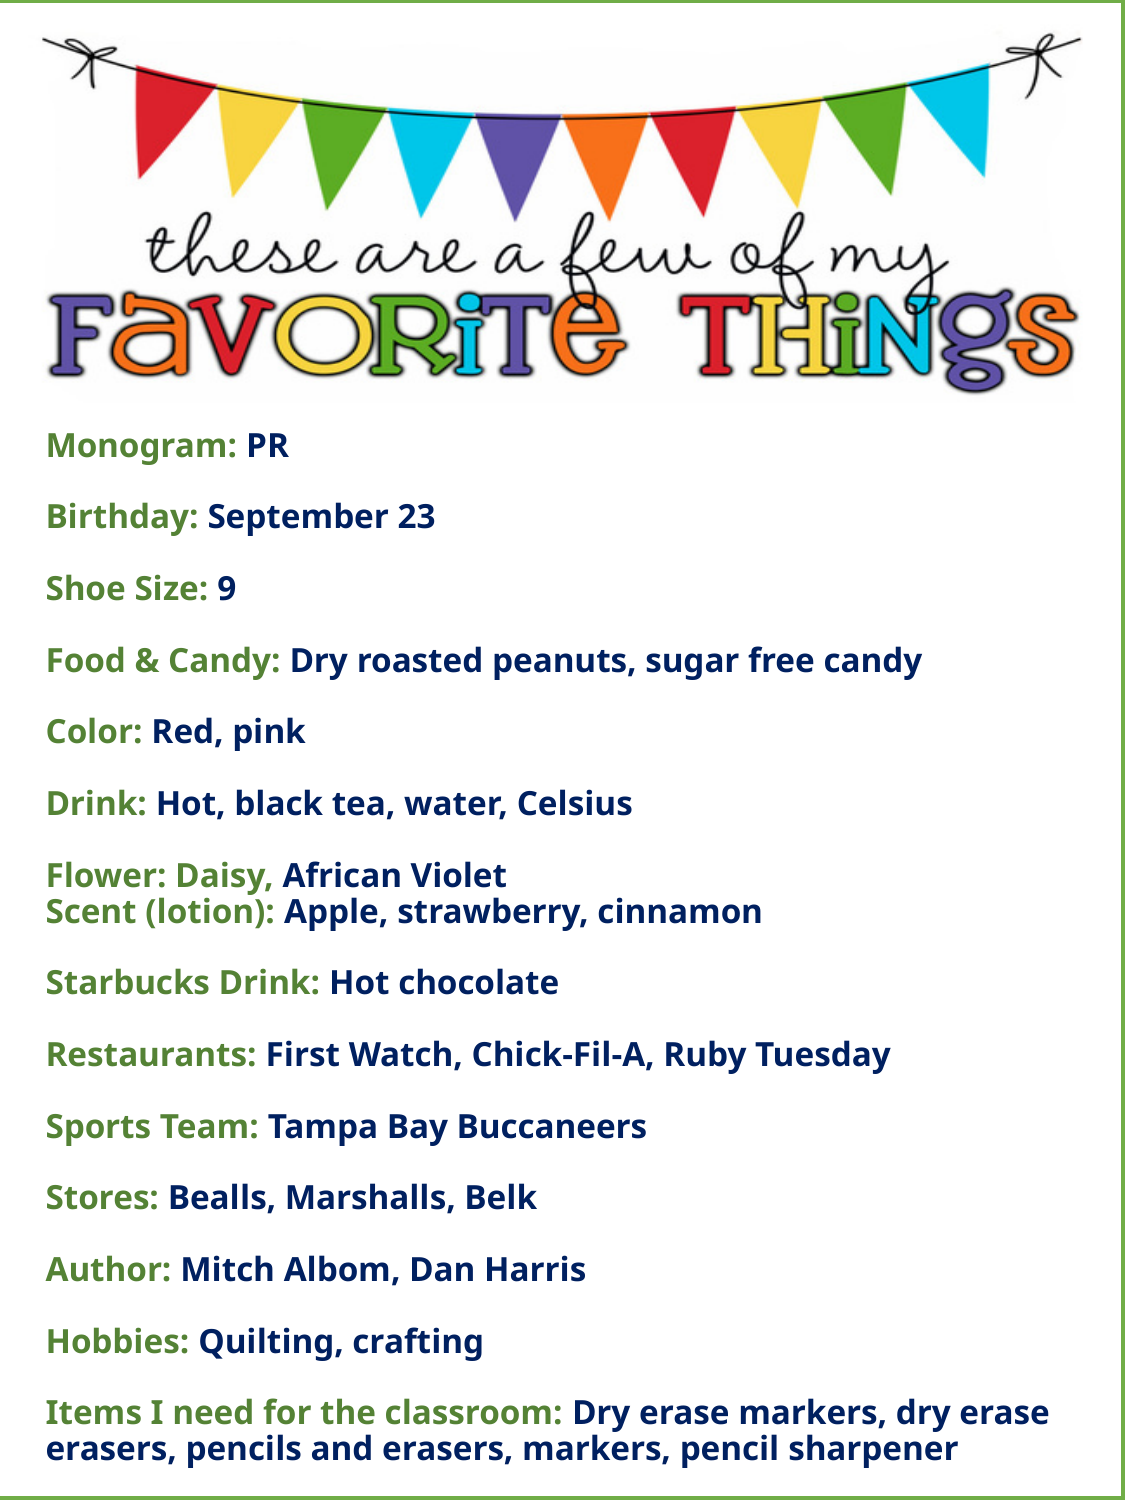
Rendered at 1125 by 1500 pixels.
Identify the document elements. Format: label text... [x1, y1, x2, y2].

picture [15, 13, 1093, 403]
title Monogram: PR Birthday: September 23 Shoe Size: 9 Food & Candy: Dry roasted peanuts, sugar free candy Color: Red, pink Drink: Hot, black tea, water, Celsius Flower: Daisy, African Violet Scent (lotion): Apple, strawberry, cinnamon Starbucks Drink: Hot chocolate Restaurants: First Watch, Chick-Fil-A, Ruby Tuesday Sports Team: Tampa Bay Buccaneers Stores: Bealls, Marshalls, Belk Author: Mitch Albom, Dan Harris Hobbies: Quilting, crafting Items I need for the classroom: Dry erase markers, dry erase erasers, pencils and erasers, markers, pencil sharpener [30, 403, 1078, 1476]
text_box [0, 0, 1125, 1500]
